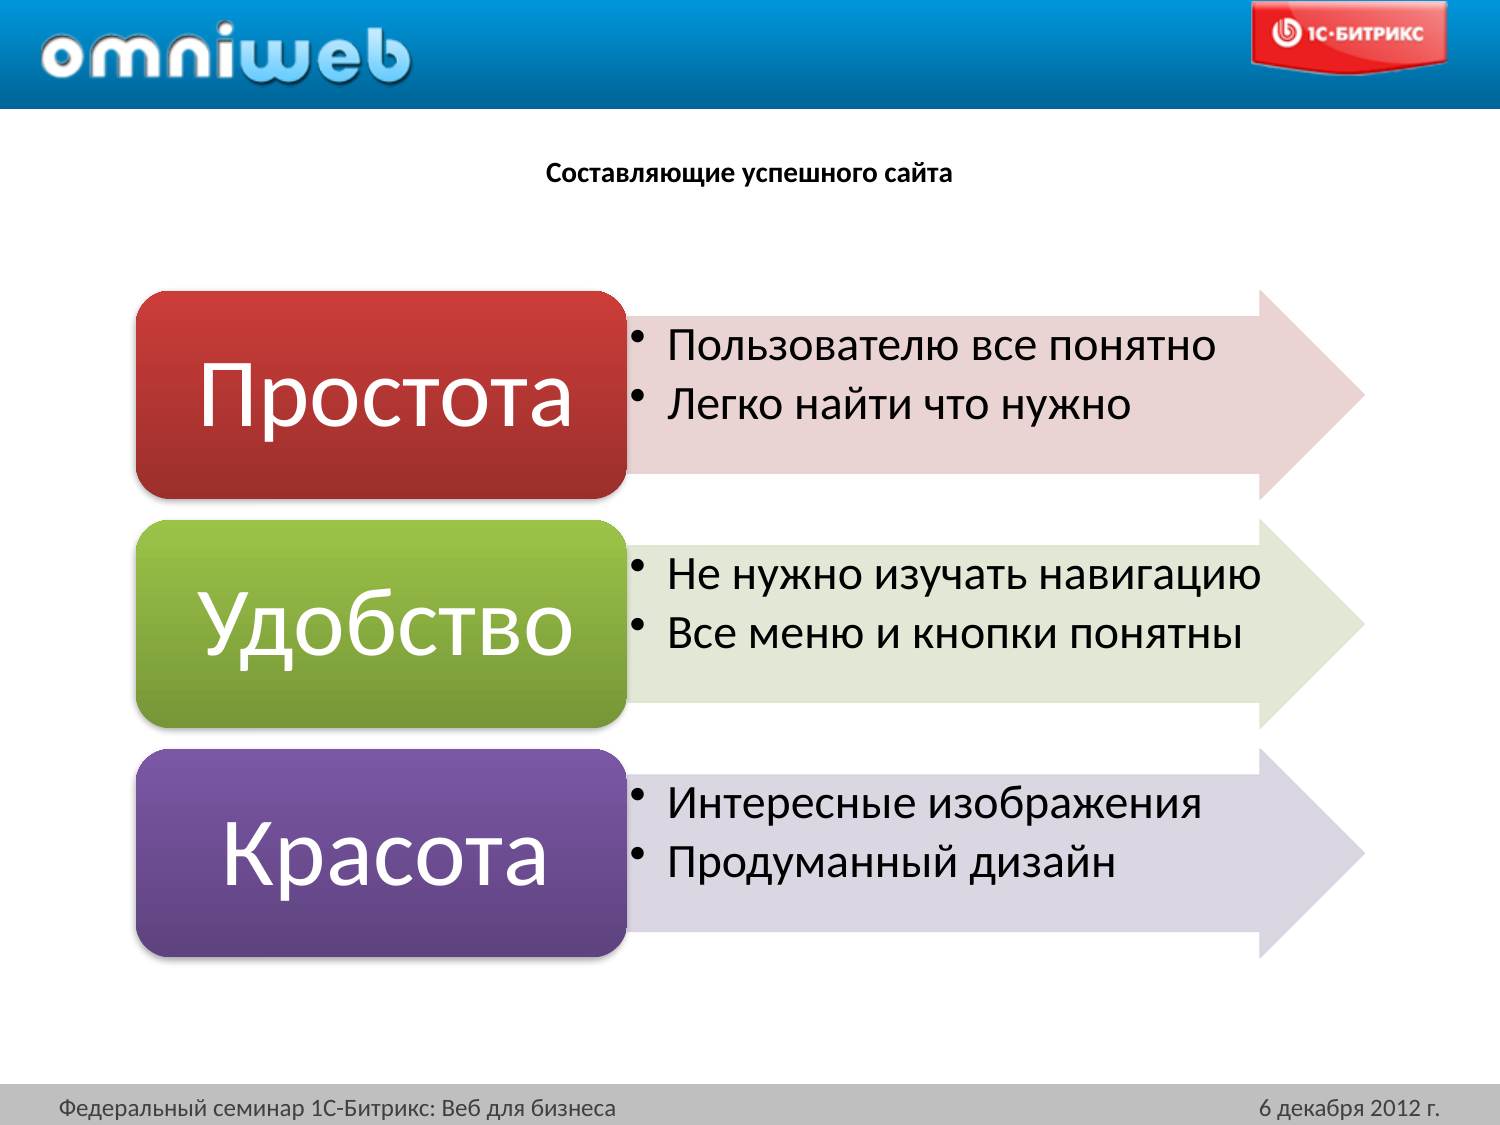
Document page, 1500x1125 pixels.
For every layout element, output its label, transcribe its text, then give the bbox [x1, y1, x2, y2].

picture [318, 39, 360, 82]
picture [217, 21, 233, 78]
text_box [135, 290, 1365, 958]
picture [167, 34, 211, 78]
text_box Федеральный семинар 1С-Битрикс: Веб для бизнеса 6 декабря 2012 г. [0, 1084, 1500, 1125]
picture [1252, 2, 1447, 75]
picture [367, 28, 410, 82]
picture [42, 34, 84, 78]
picture [90, 34, 161, 78]
list [75, 262, 1425, 1005]
picture [240, 41, 309, 82]
title Составляющие успешного сайта [75, 118, 1425, 233]
